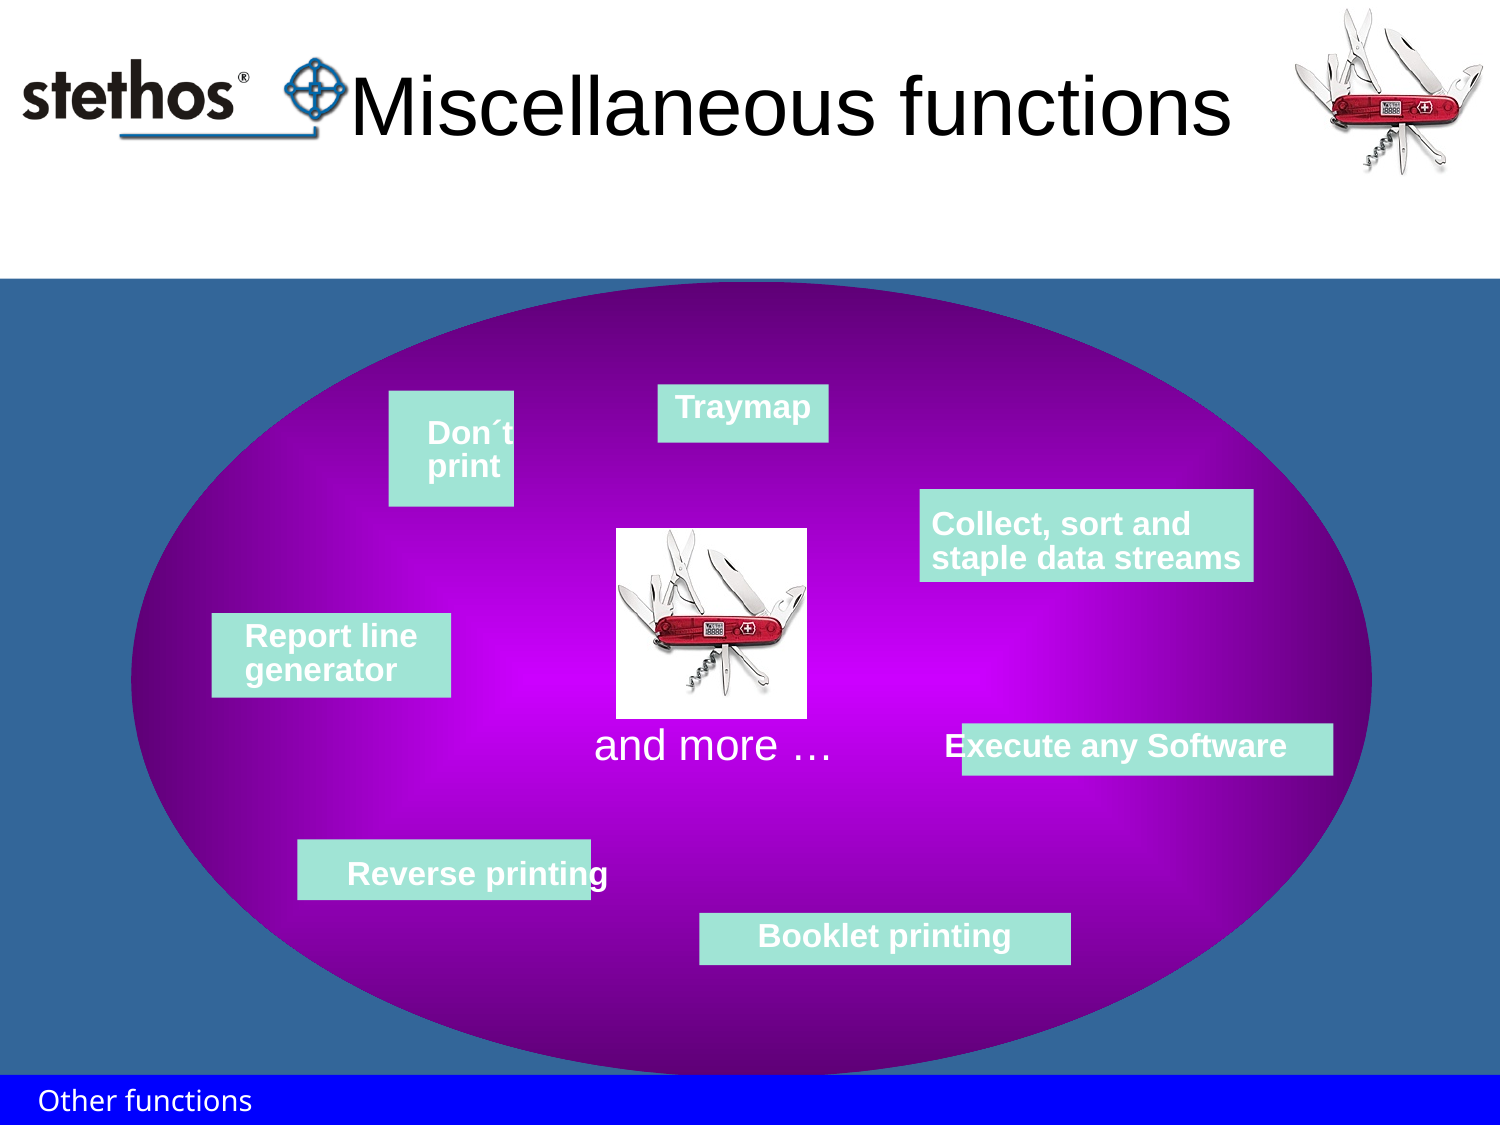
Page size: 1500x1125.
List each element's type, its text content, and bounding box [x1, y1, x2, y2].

picture [616, 528, 808, 720]
text_box Traymap [657, 384, 829, 443]
text_box Execute any Software [961, 723, 1334, 776]
picture [1293, 7, 1484, 198]
text_box Collect, sort and staple data streams [919, 489, 1254, 582]
text_box [131, 281, 1372, 1074]
text_box Reverse printing [297, 839, 591, 901]
text_box Report line generator [211, 613, 452, 698]
text_box Booklet printing [699, 912, 1071, 966]
text_box Don´t print [388, 390, 514, 507]
text_box Other functions [0, 1074, 1500, 1125]
picture [21, 33, 360, 161]
title Miscellaneous functions [321, 45, 1262, 274]
text_box and more … [544, 678, 884, 808]
